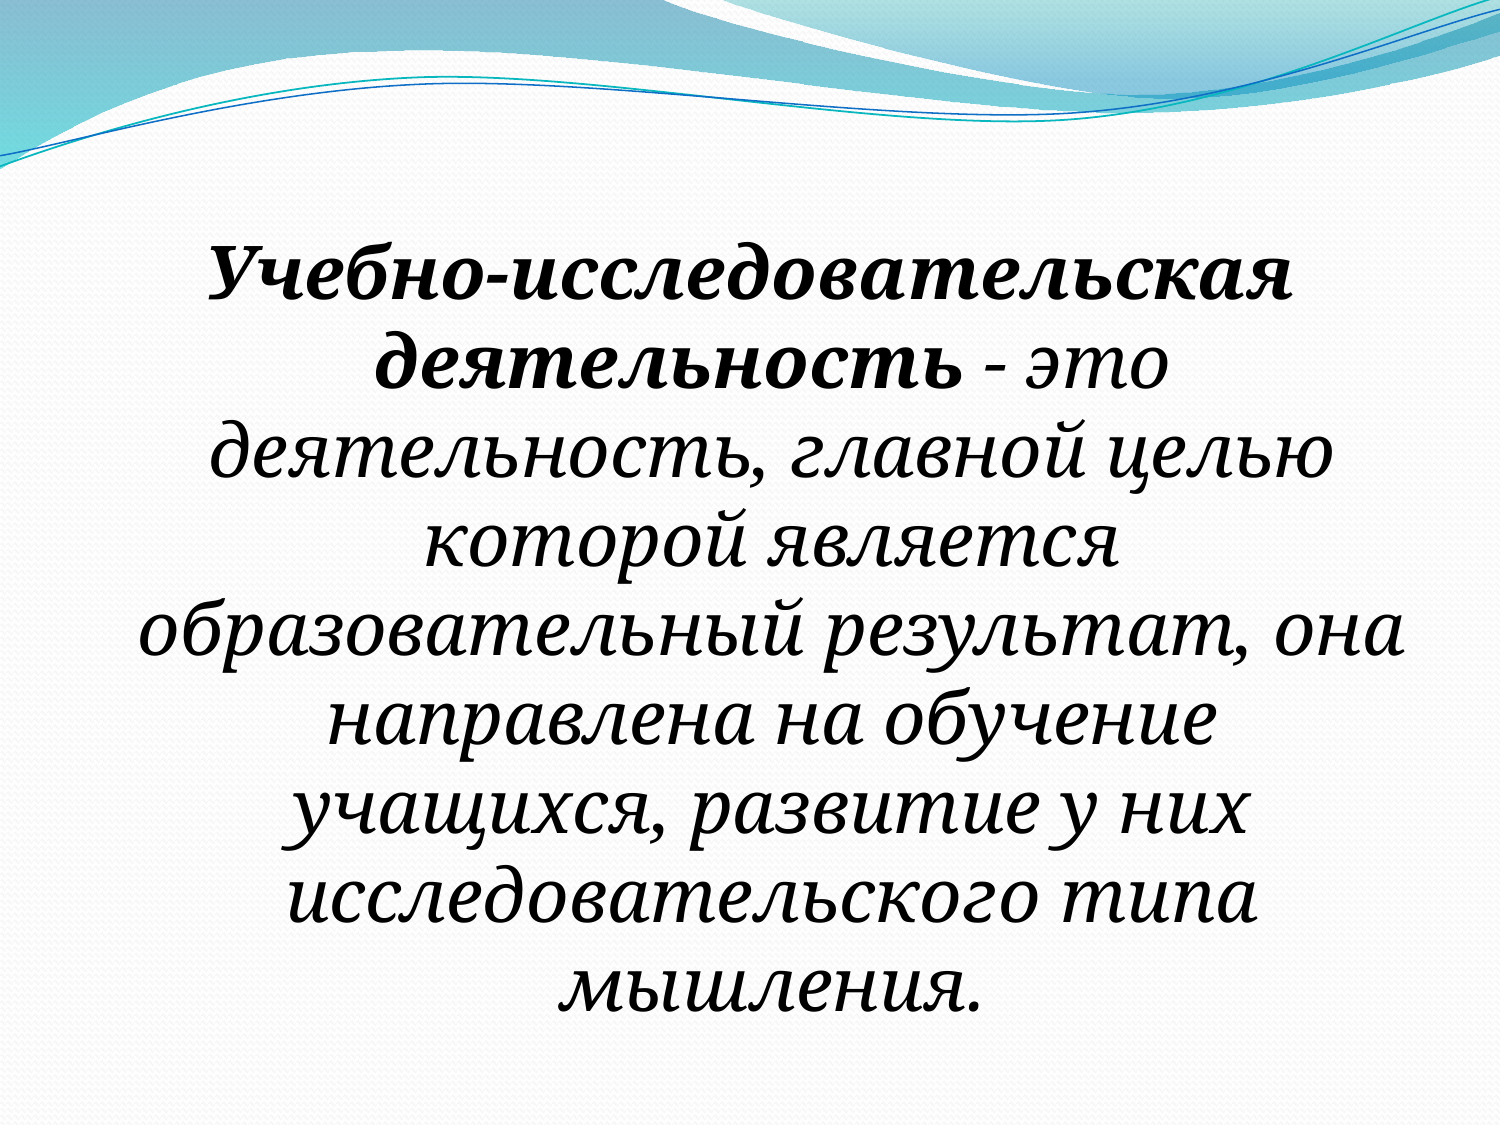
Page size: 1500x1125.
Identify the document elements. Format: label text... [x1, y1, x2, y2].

list Учебно-исследовательская деятельность - это деятельность, главной целью которой является образовательный результат, она направлена на обучение учащихся, развитие у них исследовательского типа мышления. [75, 113, 1425, 1038]
